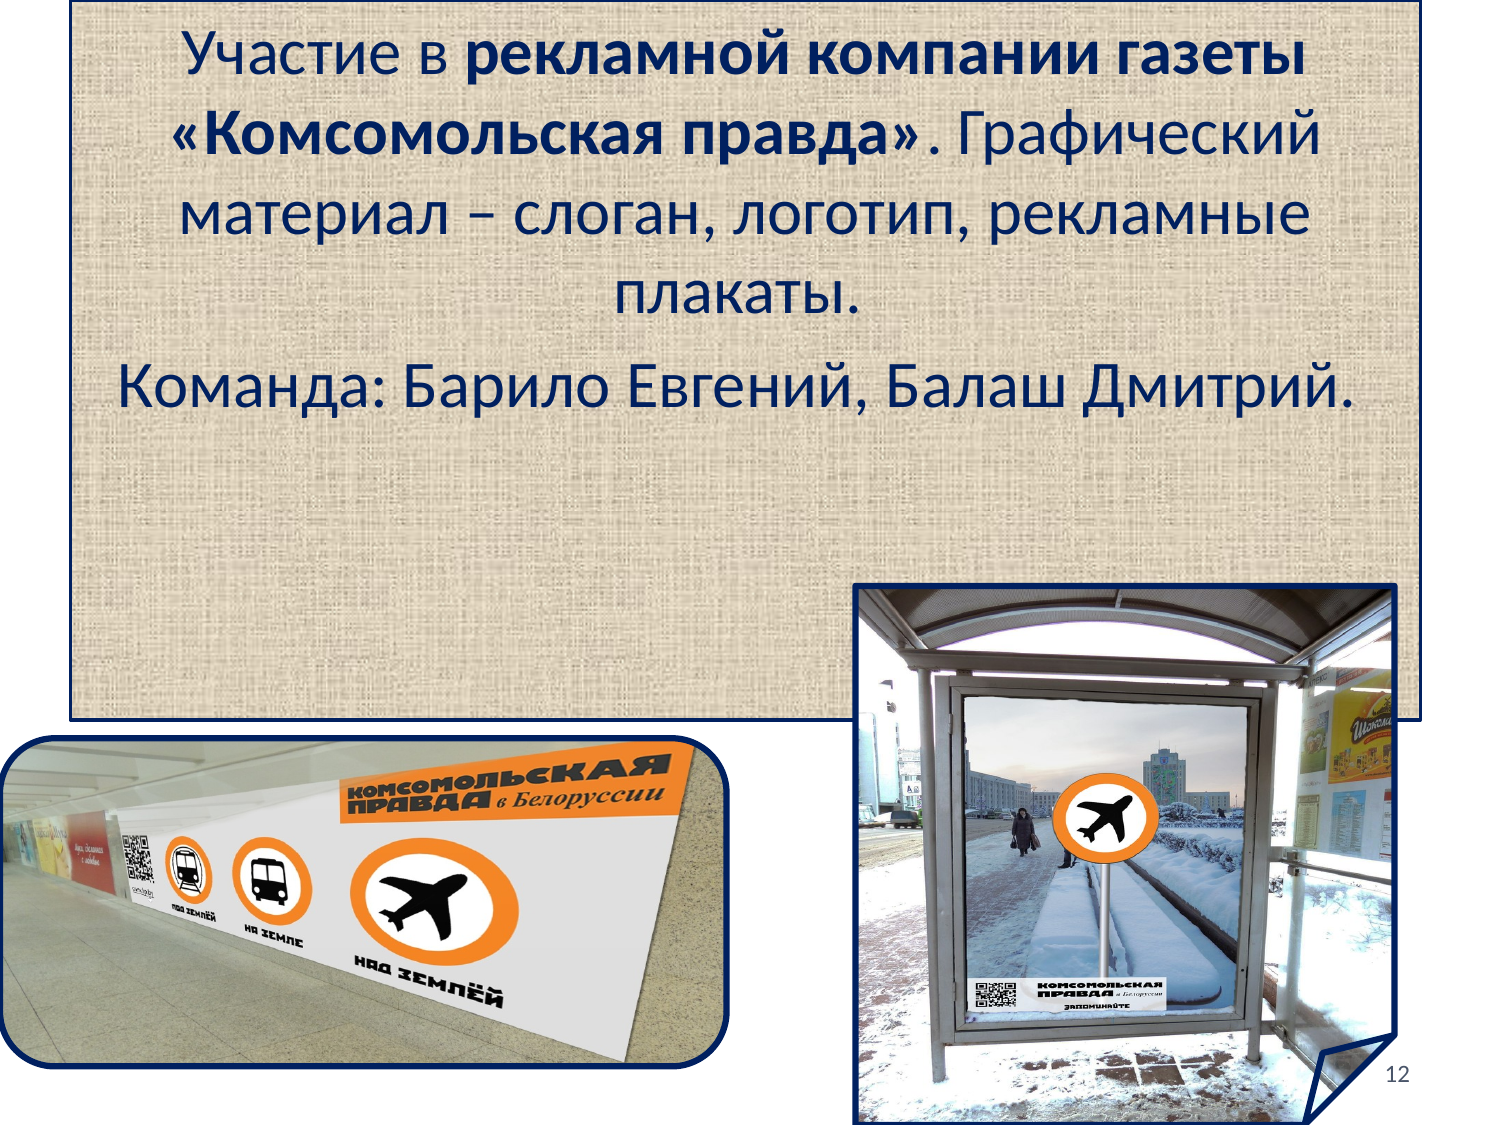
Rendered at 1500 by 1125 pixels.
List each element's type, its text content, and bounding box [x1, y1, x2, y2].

list Участие в рекламной компании газеты «Комсомольская правда». Графический материал – слоган, логотип, рекламные плакаты. Команда: Барило Евгений, Балаш Дмитрий. [70, 0, 1421, 720]
picture [855, 585, 1395, 1125]
picture [0, 737, 727, 1067]
slide_number 12 [1400, 1042, 1425, 1103]
